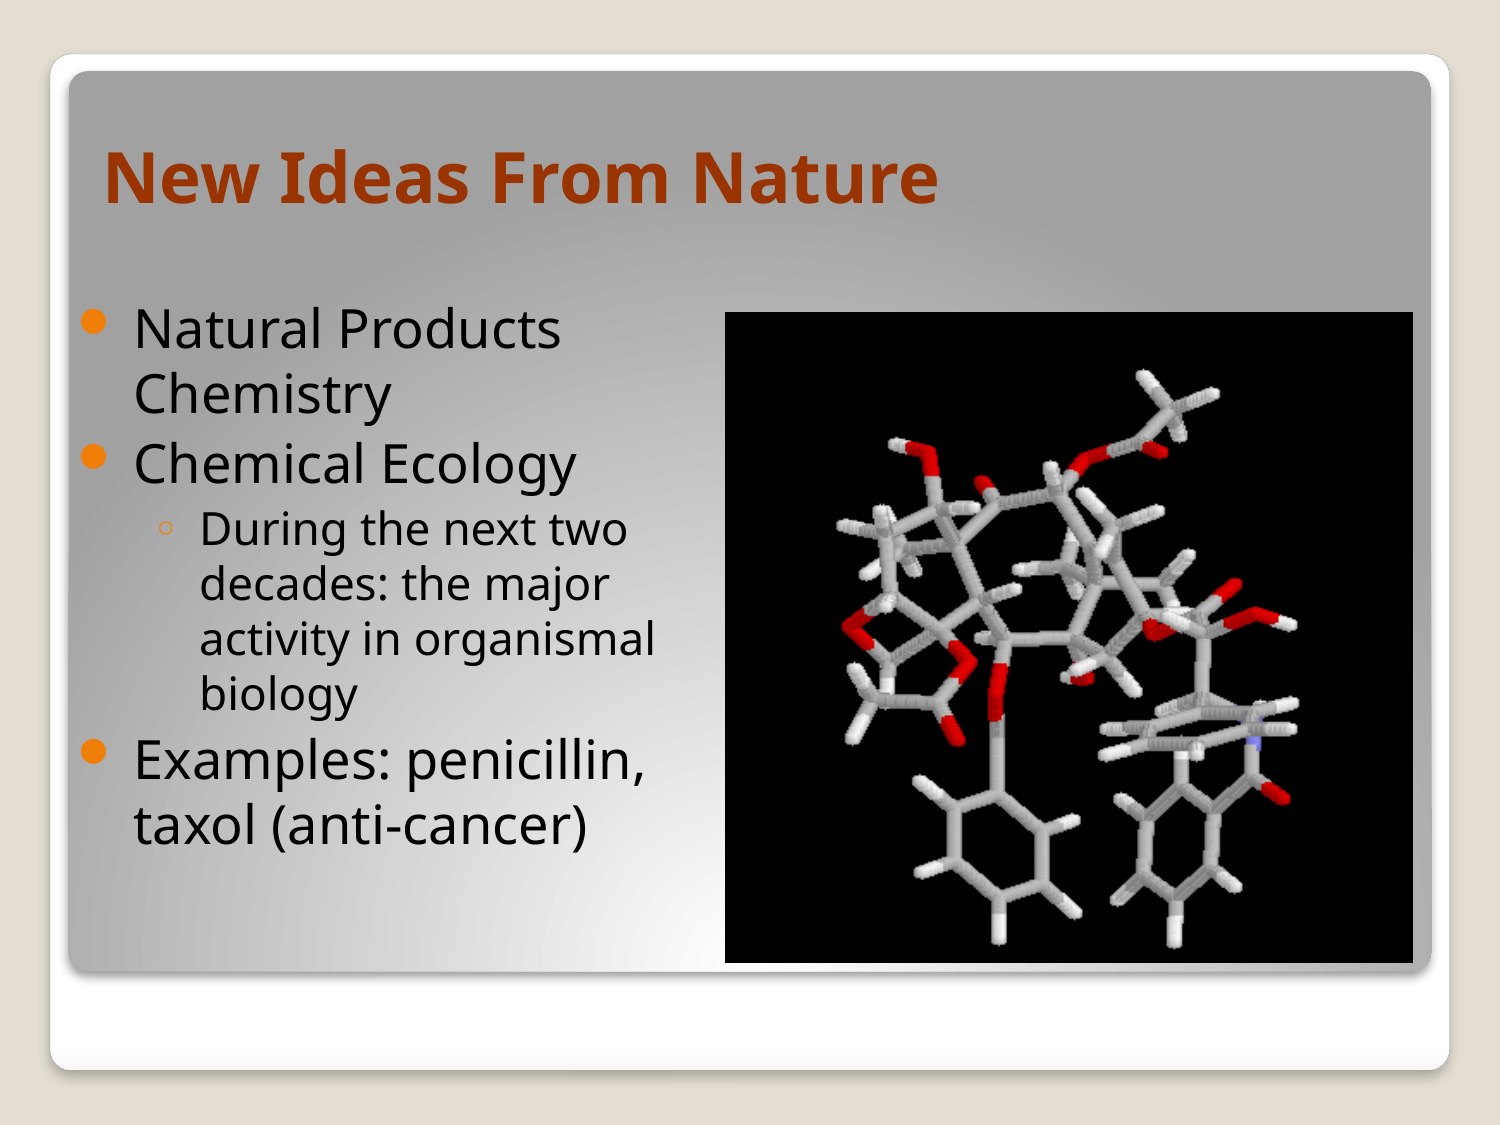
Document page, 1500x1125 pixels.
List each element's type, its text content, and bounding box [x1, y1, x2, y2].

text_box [724, 312, 1413, 963]
list Natural Products Chemistry Chemical Ecology During the next two decades: the major activity in organismal biology Examples: penicillin, taxol (anti-cancer) [62, 287, 737, 988]
title New Ideas From Nature [87, 24, 1400, 225]
